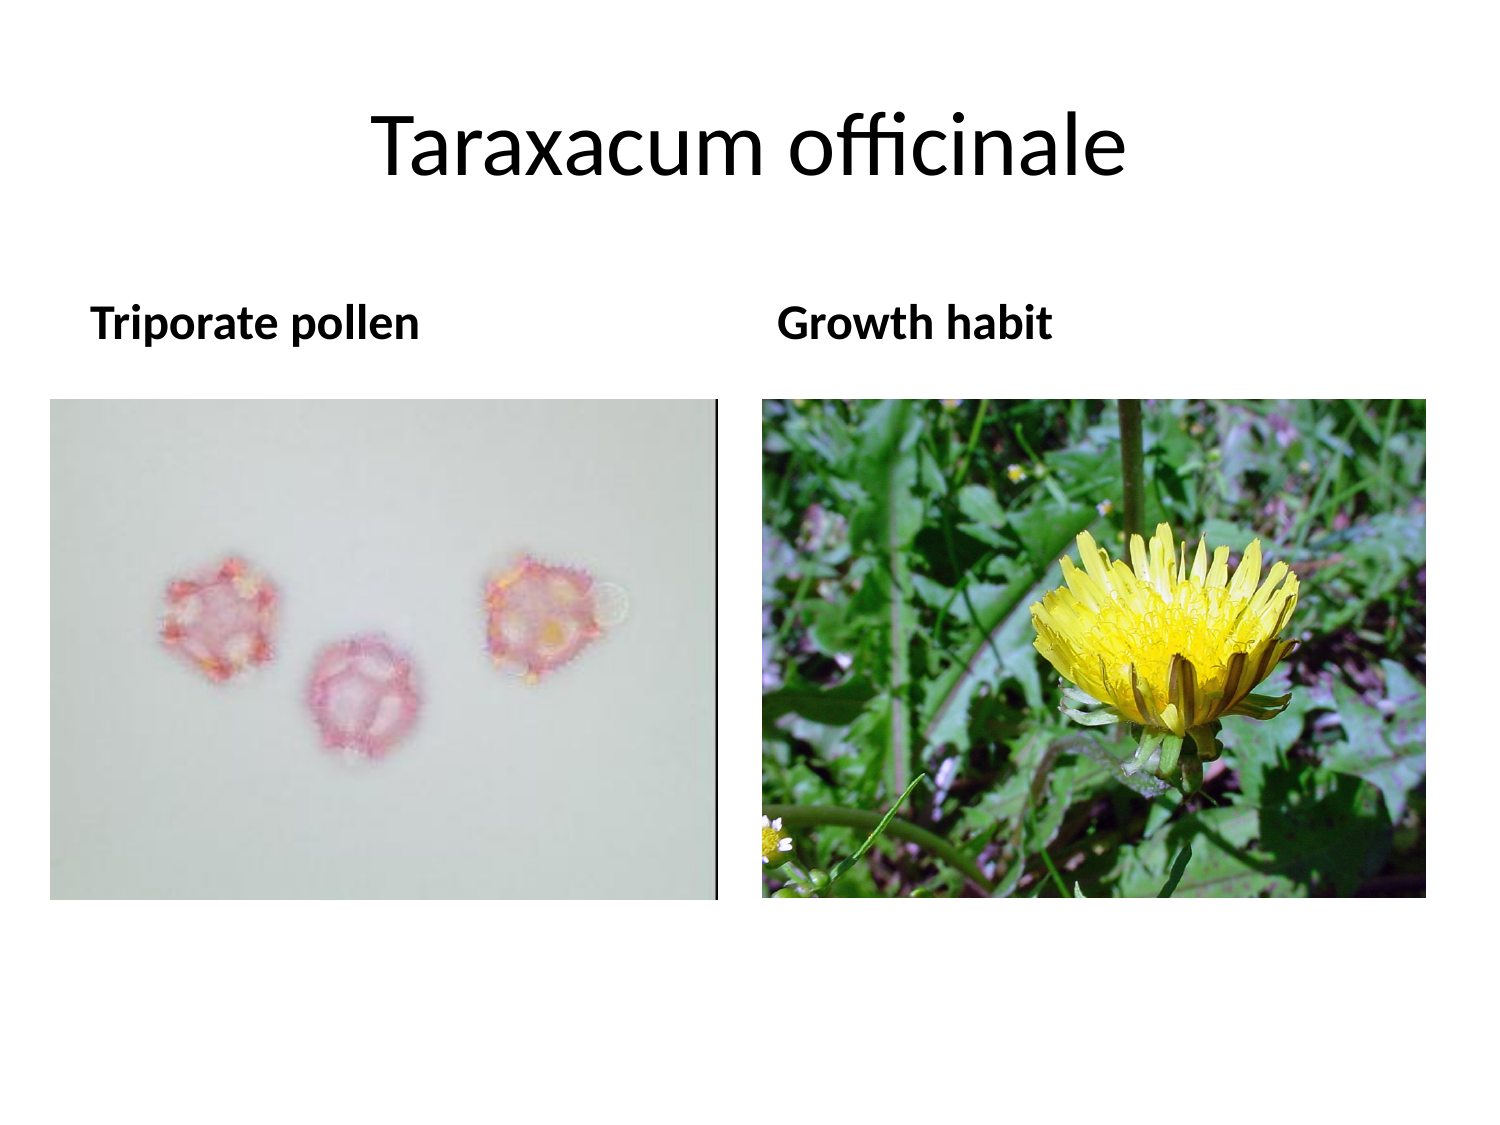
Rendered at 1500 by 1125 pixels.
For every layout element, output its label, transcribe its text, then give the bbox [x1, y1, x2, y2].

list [762, 399, 1426, 898]
list Growth habit [761, 251, 1425, 357]
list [49, 399, 718, 900]
list Triporate pollen [75, 251, 738, 357]
title Taraxacum officinale [75, 45, 1425, 233]
